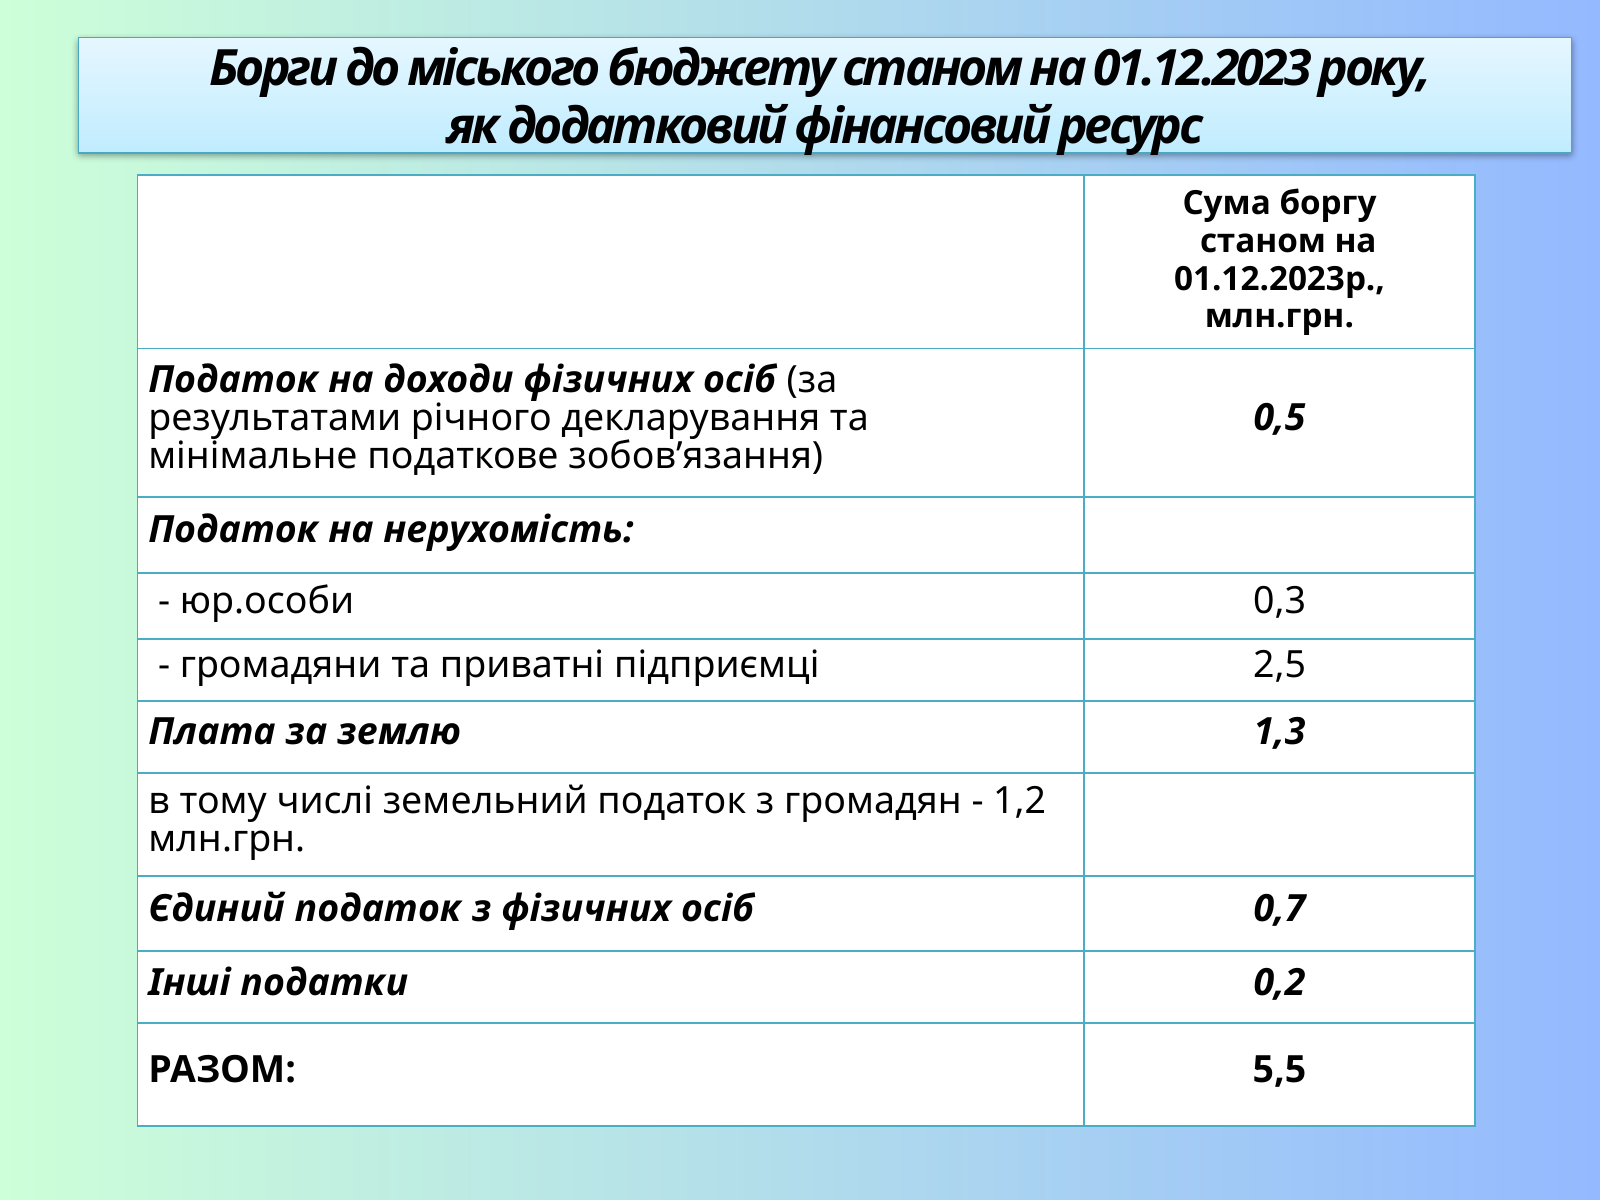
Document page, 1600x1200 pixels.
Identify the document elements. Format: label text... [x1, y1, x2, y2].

table_cell 2,5 [1085, 640, 1474, 700]
table_cell 0,7 [1085, 877, 1474, 950]
table_cell 0,3 [1085, 574, 1474, 638]
table_cell РАЗОМ: [138, 1024, 1083, 1125]
table_cell Податок на доходи фізичних осіб (за результатами річного декларування та мінімальне податкове зобов’язання) [138, 349, 1083, 496]
table_cell РАЗОМ: [1575, 0, 1579, 39]
table_cell Інші податки [138, 952, 1083, 1022]
table_header [138, 176, 1083, 348]
table_cell Єдиний податок з фізичних осіб [138, 877, 1083, 950]
table_cell 5,5 [1085, 1024, 1474, 1125]
text_box Борги до міського бюджету станом на 01.12.2023 року, як додатковий фінансовий ресурс [78, 37, 1572, 154]
table_cell 1,3 [1085, 702, 1474, 772]
table_cell РАЗОМ: [1575, 157, 1579, 1200]
table_cell 0,5 [1085, 349, 1474, 496]
table_cell в тому числі земельний податок з громадян - 1,2 млн.грн. [138, 774, 1083, 875]
table_cell - громадяни та приватні підприємці [138, 640, 1083, 700]
table_cell [1085, 774, 1474, 875]
table_cell Податок на нерухомість: [138, 498, 1083, 572]
table_cell [1085, 498, 1474, 572]
table_cell Плата за землю [138, 702, 1083, 772]
table_cell 0,2 [1085, 952, 1474, 1022]
table_header Сума боргу станом на 01.12.2023р., млн.грн. [1085, 176, 1474, 348]
table_cell - юр.особи [138, 574, 1083, 638]
